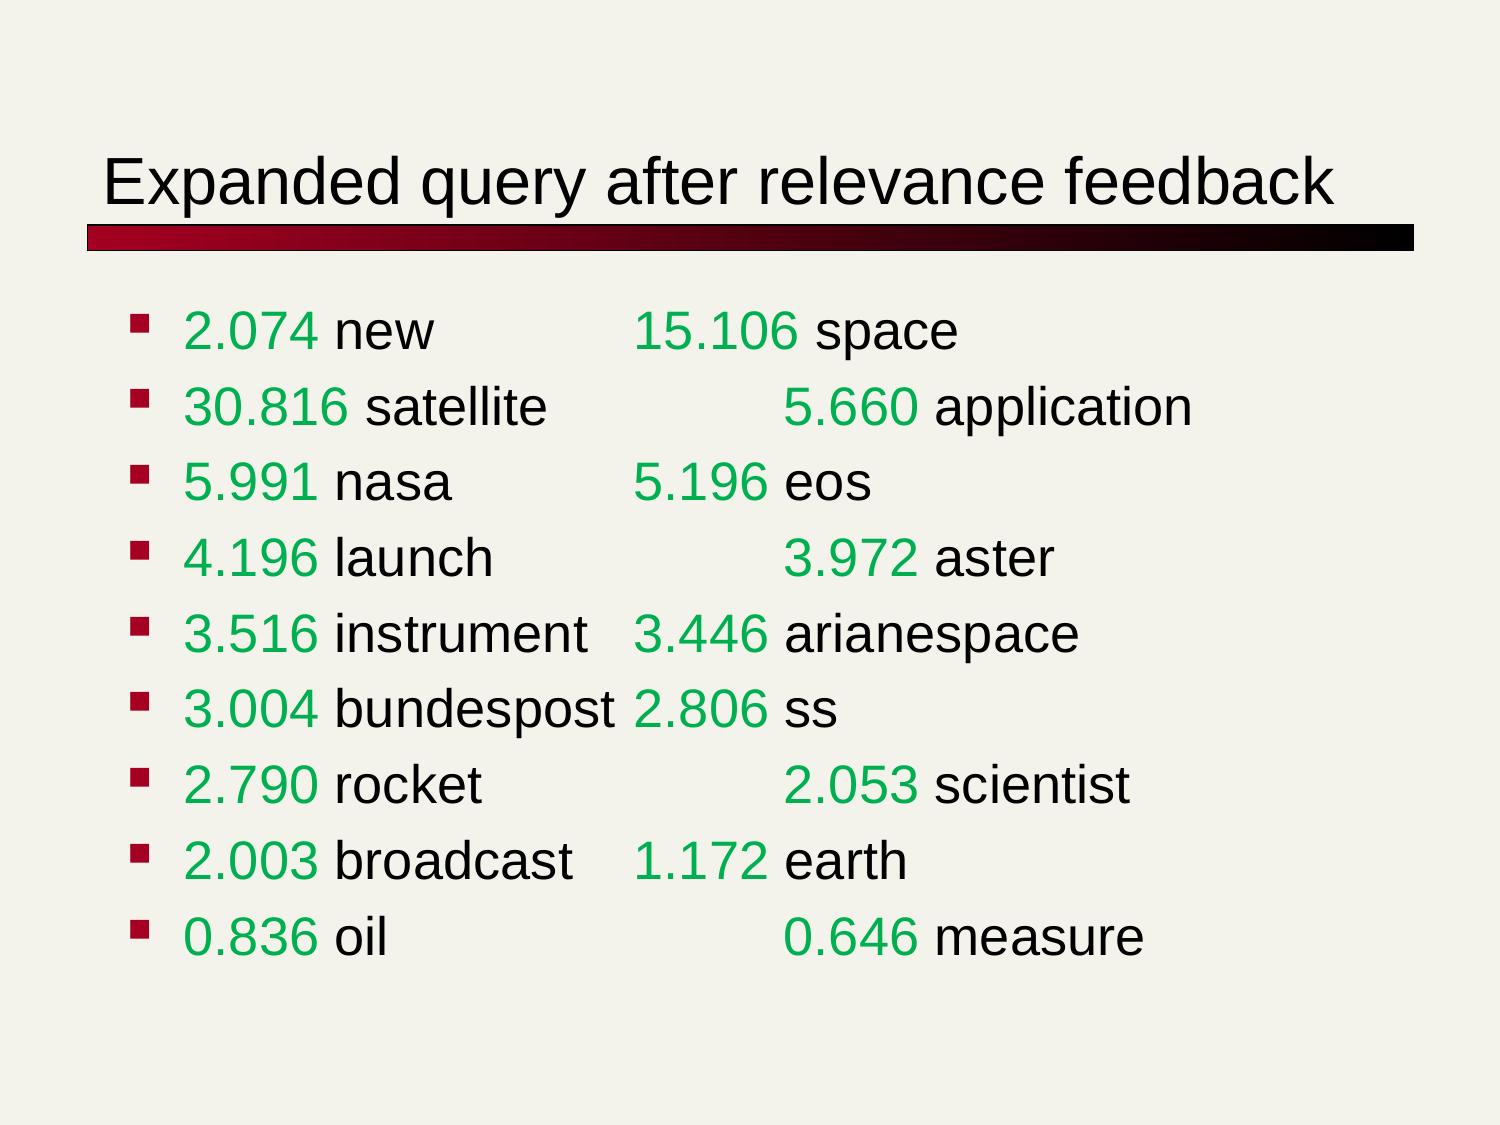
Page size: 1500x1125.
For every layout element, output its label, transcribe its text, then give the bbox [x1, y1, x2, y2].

list 2.074 new 15.106 space 30.816 satellite 5.660 application 5.991 nasa 5.196 eos 4.196 launch 3.972 aster 3.516 instrument 3.446 arianespace 3.004 bundespost 2.806 ss 2.790 rocket 2.053 scientist 2.003 broadcast 1.172 earth 0.836 oil 0.646 measure [112, 287, 1388, 1088]
title Expanded query after relevance feedback [87, 62, 1413, 226]
